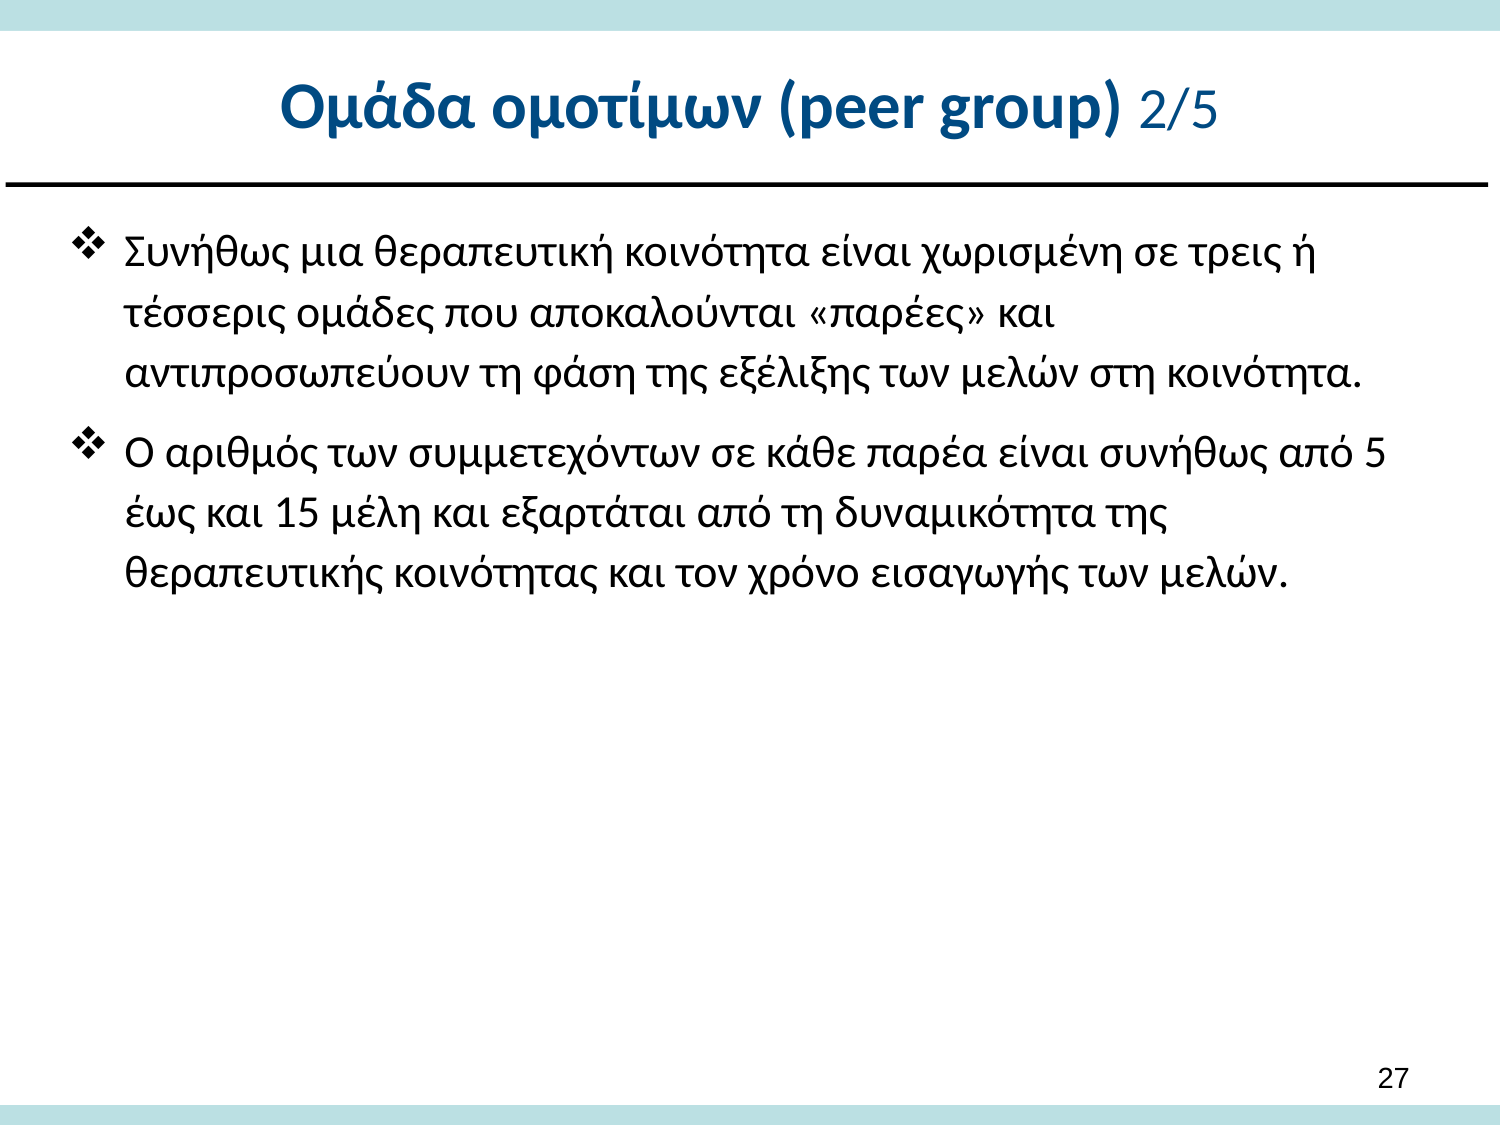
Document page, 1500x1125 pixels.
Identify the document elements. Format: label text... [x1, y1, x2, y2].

slide_number 26 [1074, 1051, 1426, 1095]
title Ομάδα ομοτίμων (peer group) 2/5 [0, 30, 1500, 173]
list Συνήθως μια θεραπευτική κοινότητα είναι χωρισμένη σε τρεις ή τέσσερις ομάδες που αποκαλούνται «παρέες» και αντιπροσωπεύουν τη φάση της εξέλιξης των μελών στη κοινότητα. Ο αριθμός των συμμετεχόντων σε κάθε παρέα είναι συνήθως από 5 έως και 15 μέλη και εξαρτάται από τη δυναμικότητα της θεραπευτικής κοινότητας και τον χρόνο εισαγωγής των μελών. [53, 208, 1424, 1059]
